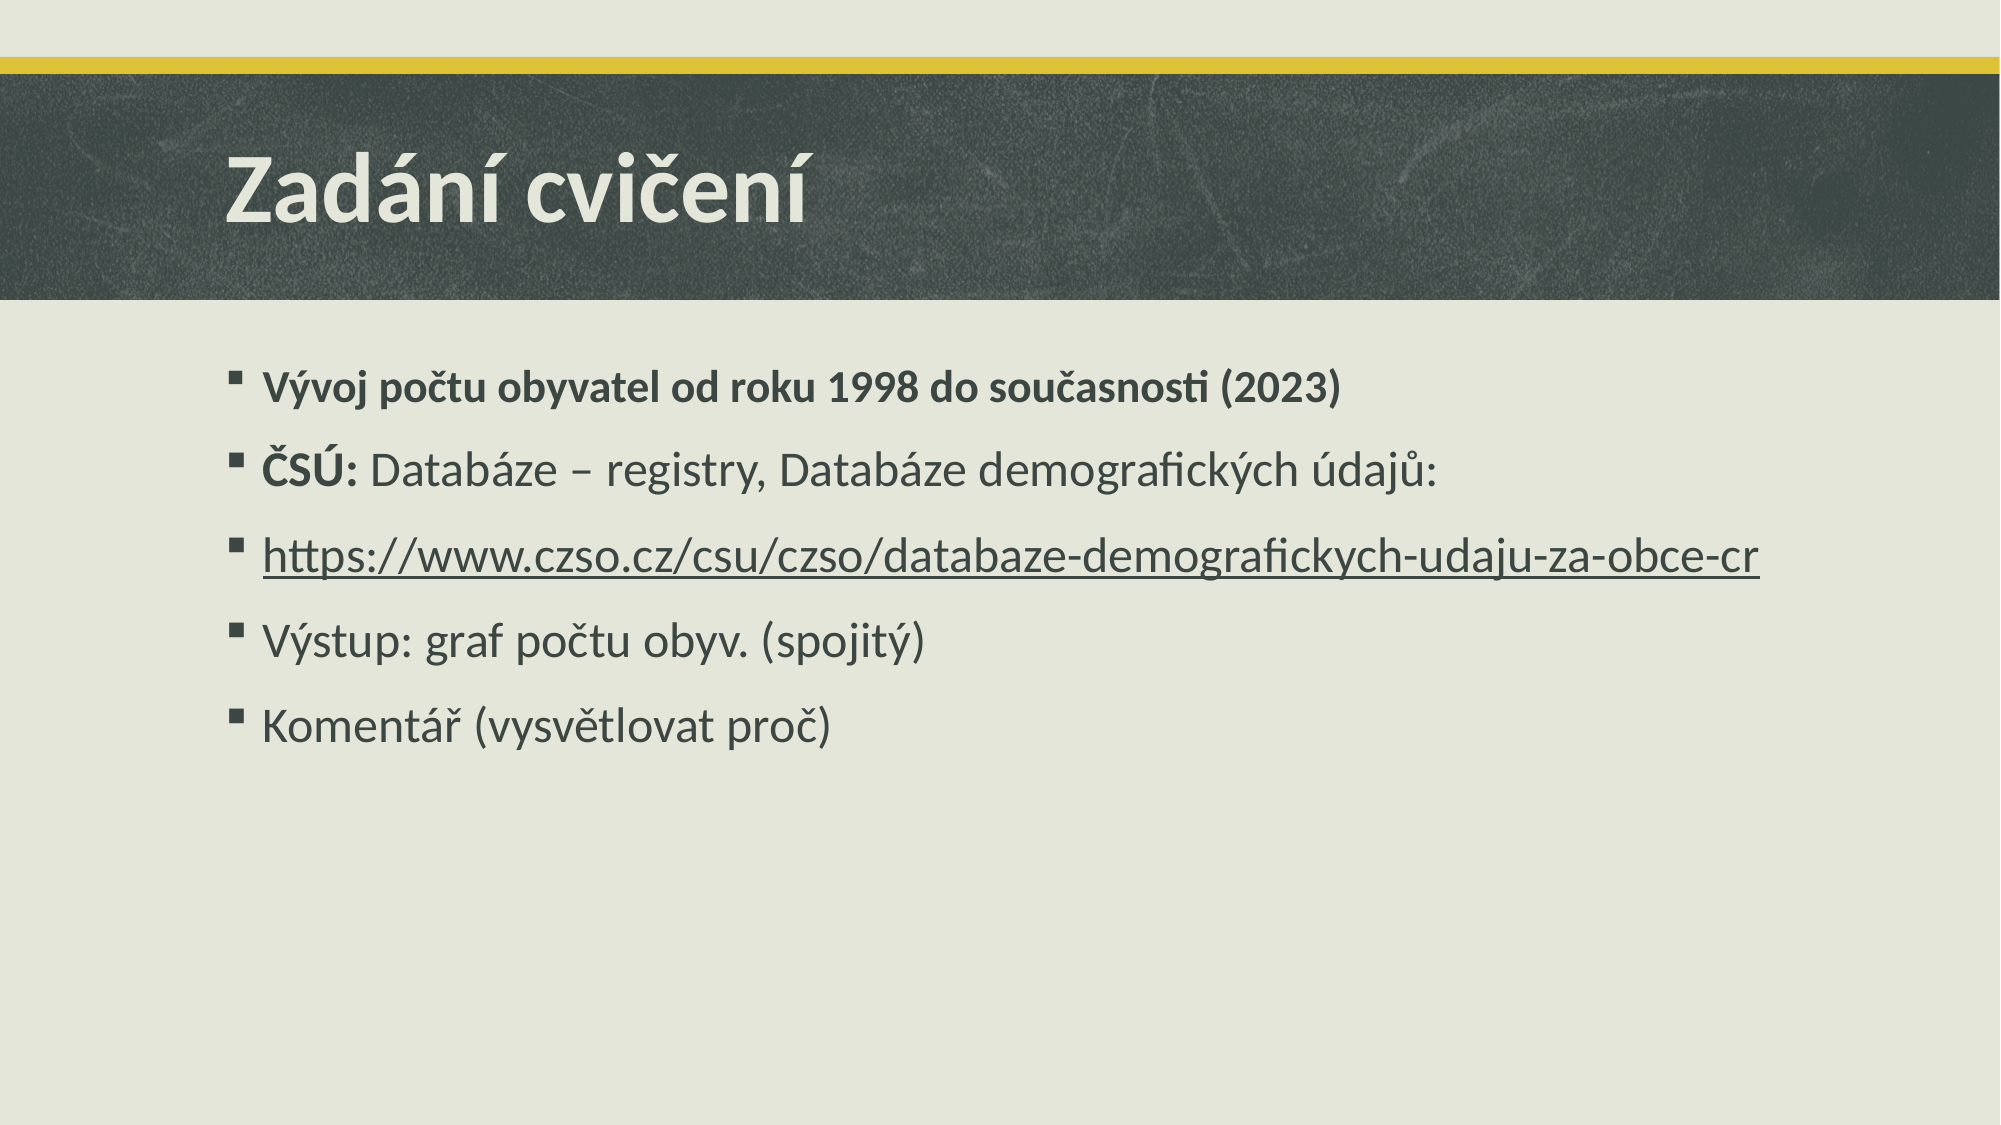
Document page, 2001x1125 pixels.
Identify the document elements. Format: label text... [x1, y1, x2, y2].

list Vývoj počtu obyvatel od roku 1998 do současnosti (2023) ČSÚ: Databáze – registry, Databáze demografických údajů: https://www.czso.cz/csu/czso/databaze-demografickych-udaju-za-obce-cr Výstup: graf počtu obyv. (spojitý) Komentář (vysvětlovat proč) [210, 359, 1790, 1049]
title Zadání cvičení [210, 76, 1790, 300]
picture [0, 74, 2000, 300]
